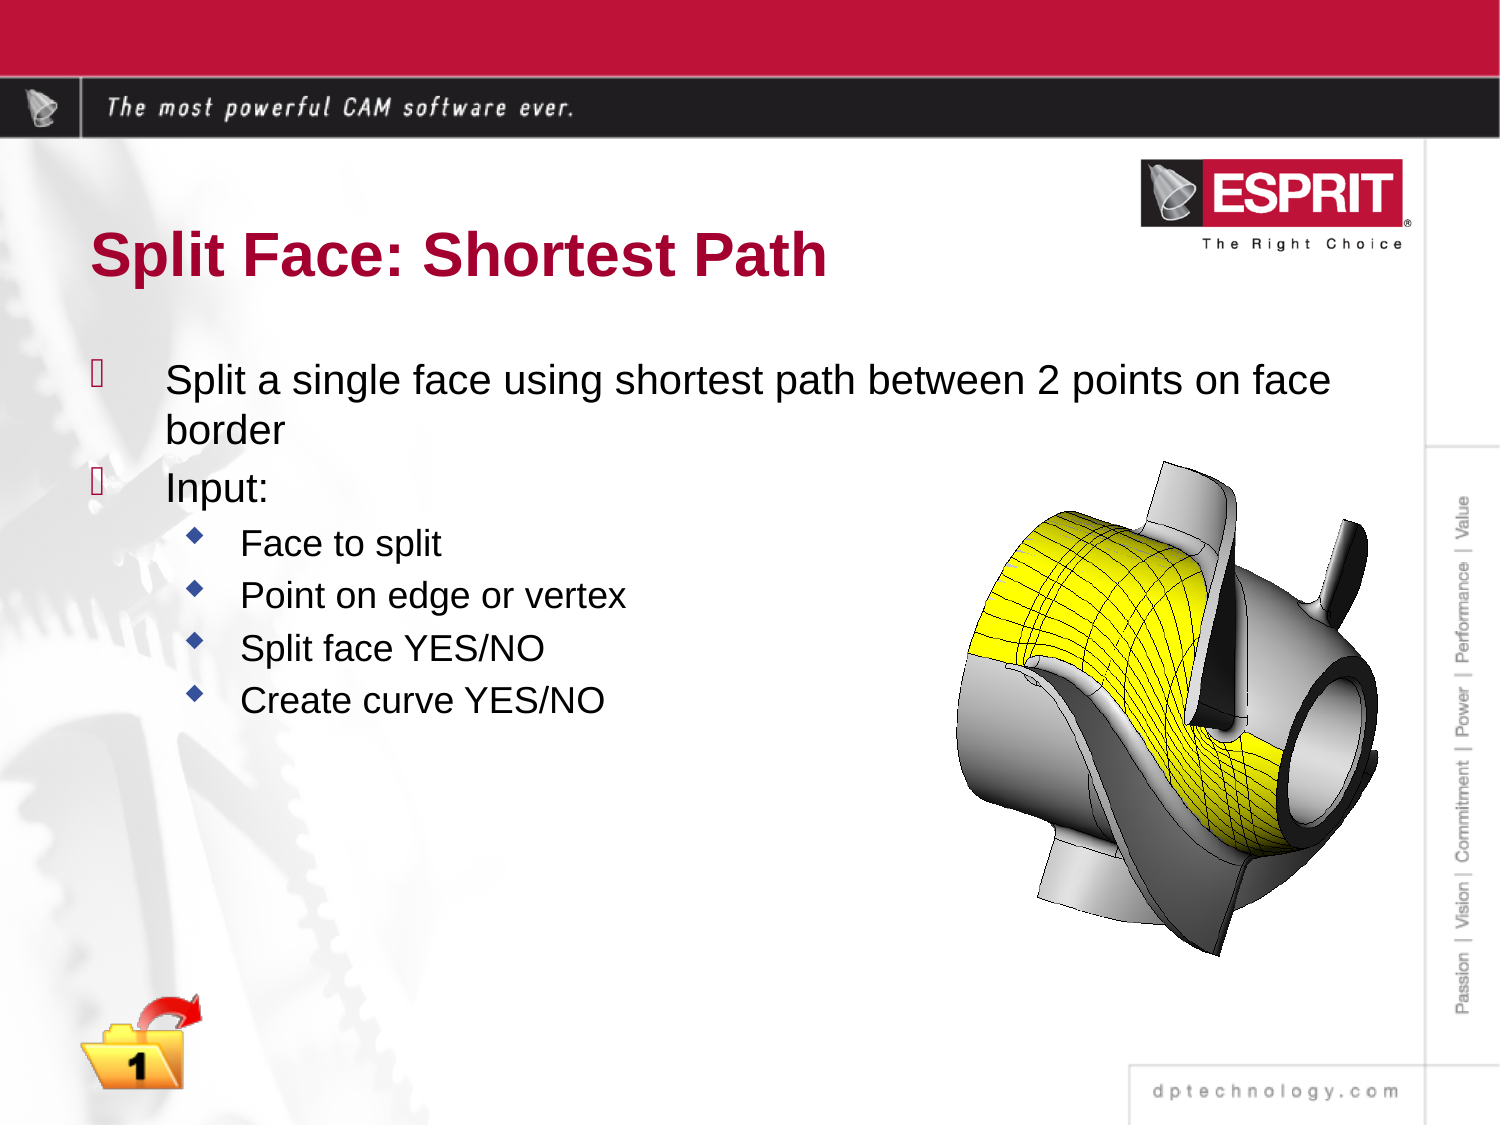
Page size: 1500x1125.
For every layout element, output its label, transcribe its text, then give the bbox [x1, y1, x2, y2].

picture [0, 0, 1500, 1125]
list Split a single face using shortest path between 2 points on face border Input: Face to split Point on edge or vertex Split face YES/NO Create curve YES/NO [74, 344, 1426, 988]
title Split Face: Shortest Path [74, 157, 1426, 344]
